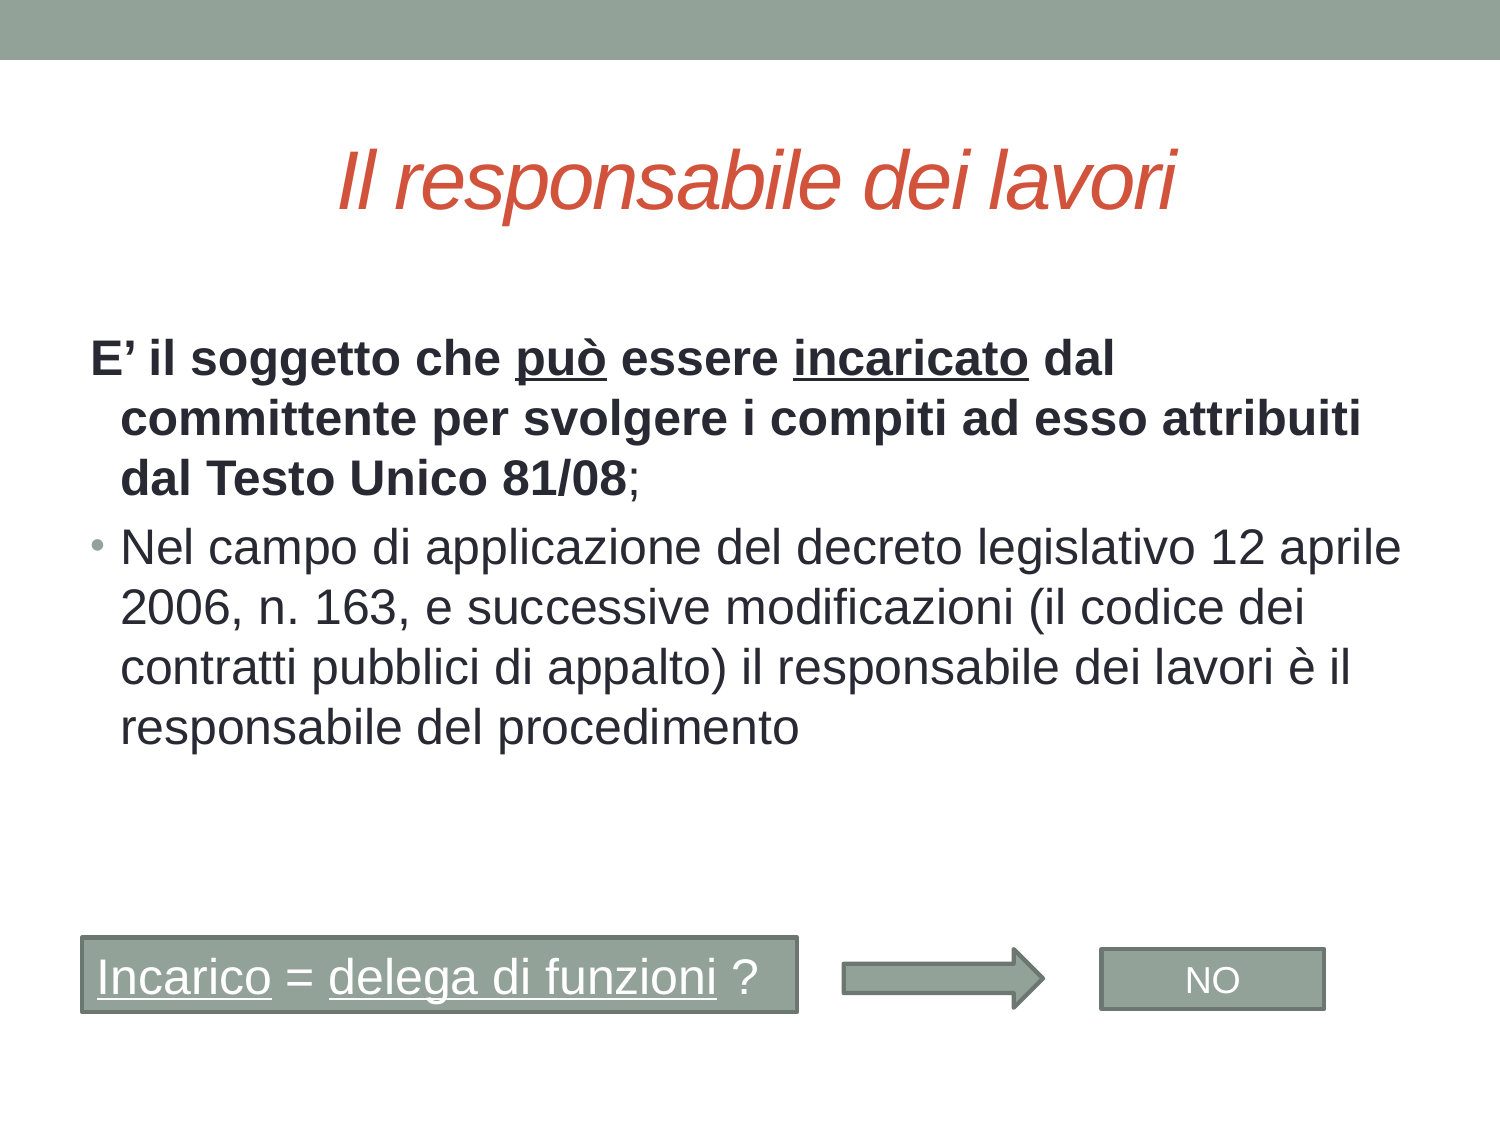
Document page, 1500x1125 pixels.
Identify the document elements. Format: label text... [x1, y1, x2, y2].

list E’ il soggetto che può essere incaricato dal committente per svolgere i compiti ad esso attribuiti dal Testo Unico 81/08; Nel campo di applicazione del decreto legislativo 12 aprile 2006, n. 163, e successive modificazioni (il codice dei contratti pubblici di appalto) il responsabile dei lavori è il responsabile del procedimento [75, 317, 1425, 903]
text_box Incarico = delega di funzioni ? [80, 935, 799, 1014]
title Il responsabile dei lavori [82, 82, 1432, 270]
text_box NO [1099, 947, 1326, 1011]
text_box [841, 947, 1046, 1010]
